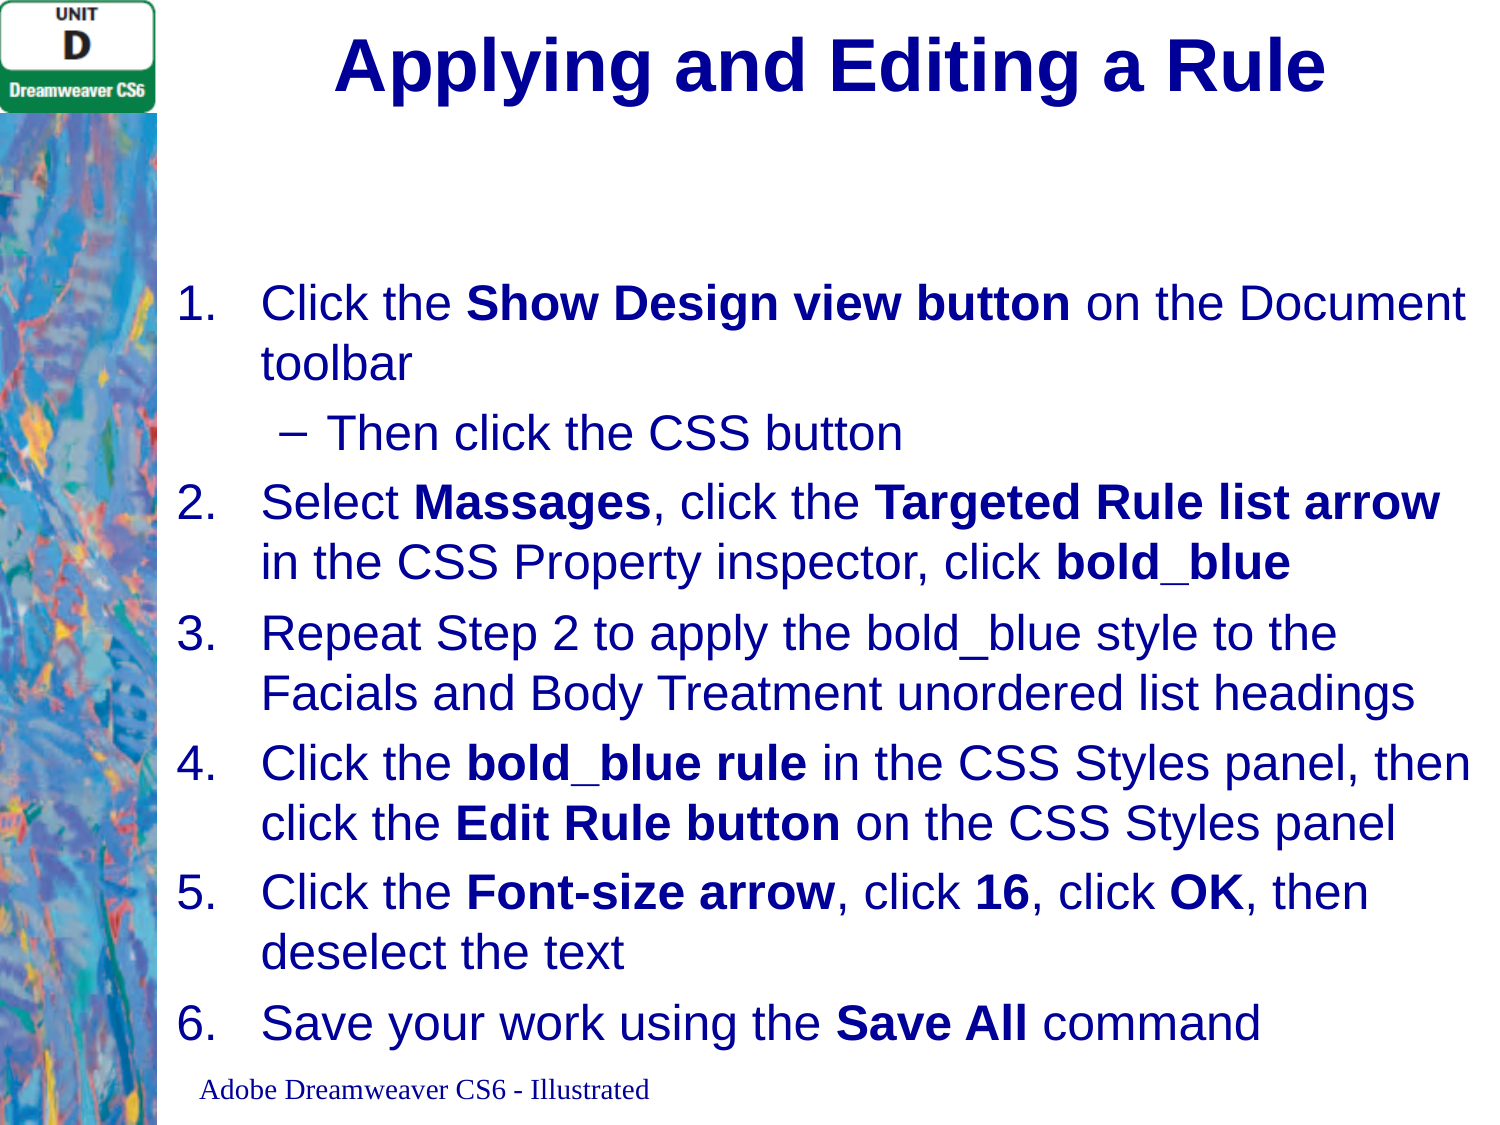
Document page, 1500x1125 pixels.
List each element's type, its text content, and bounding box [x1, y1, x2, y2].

footer Adobe Dreamweaver CS6 - Illustrated [183, 1062, 1147, 1125]
list Click the Show Design view button on the Document toolbar Then click the CSS button Select Massages, click the Targeted Rule list arrow in the CSS Property inspector, click bold_blue Repeat Step 2 to apply the bold_blue style to the Facials and Body Treatment unordered list headings Click the bold_blue rule in the CSS Styles panel, then click the Edit Rule button on the CSS Styles panel Click the Font-size arrow, click 16, click OK, then deselect the text Save your work using the Save All command [160, 262, 1500, 1076]
title Applying and Editing a Rule [161, 0, 1500, 125]
picture [0, 0, 157, 1125]
